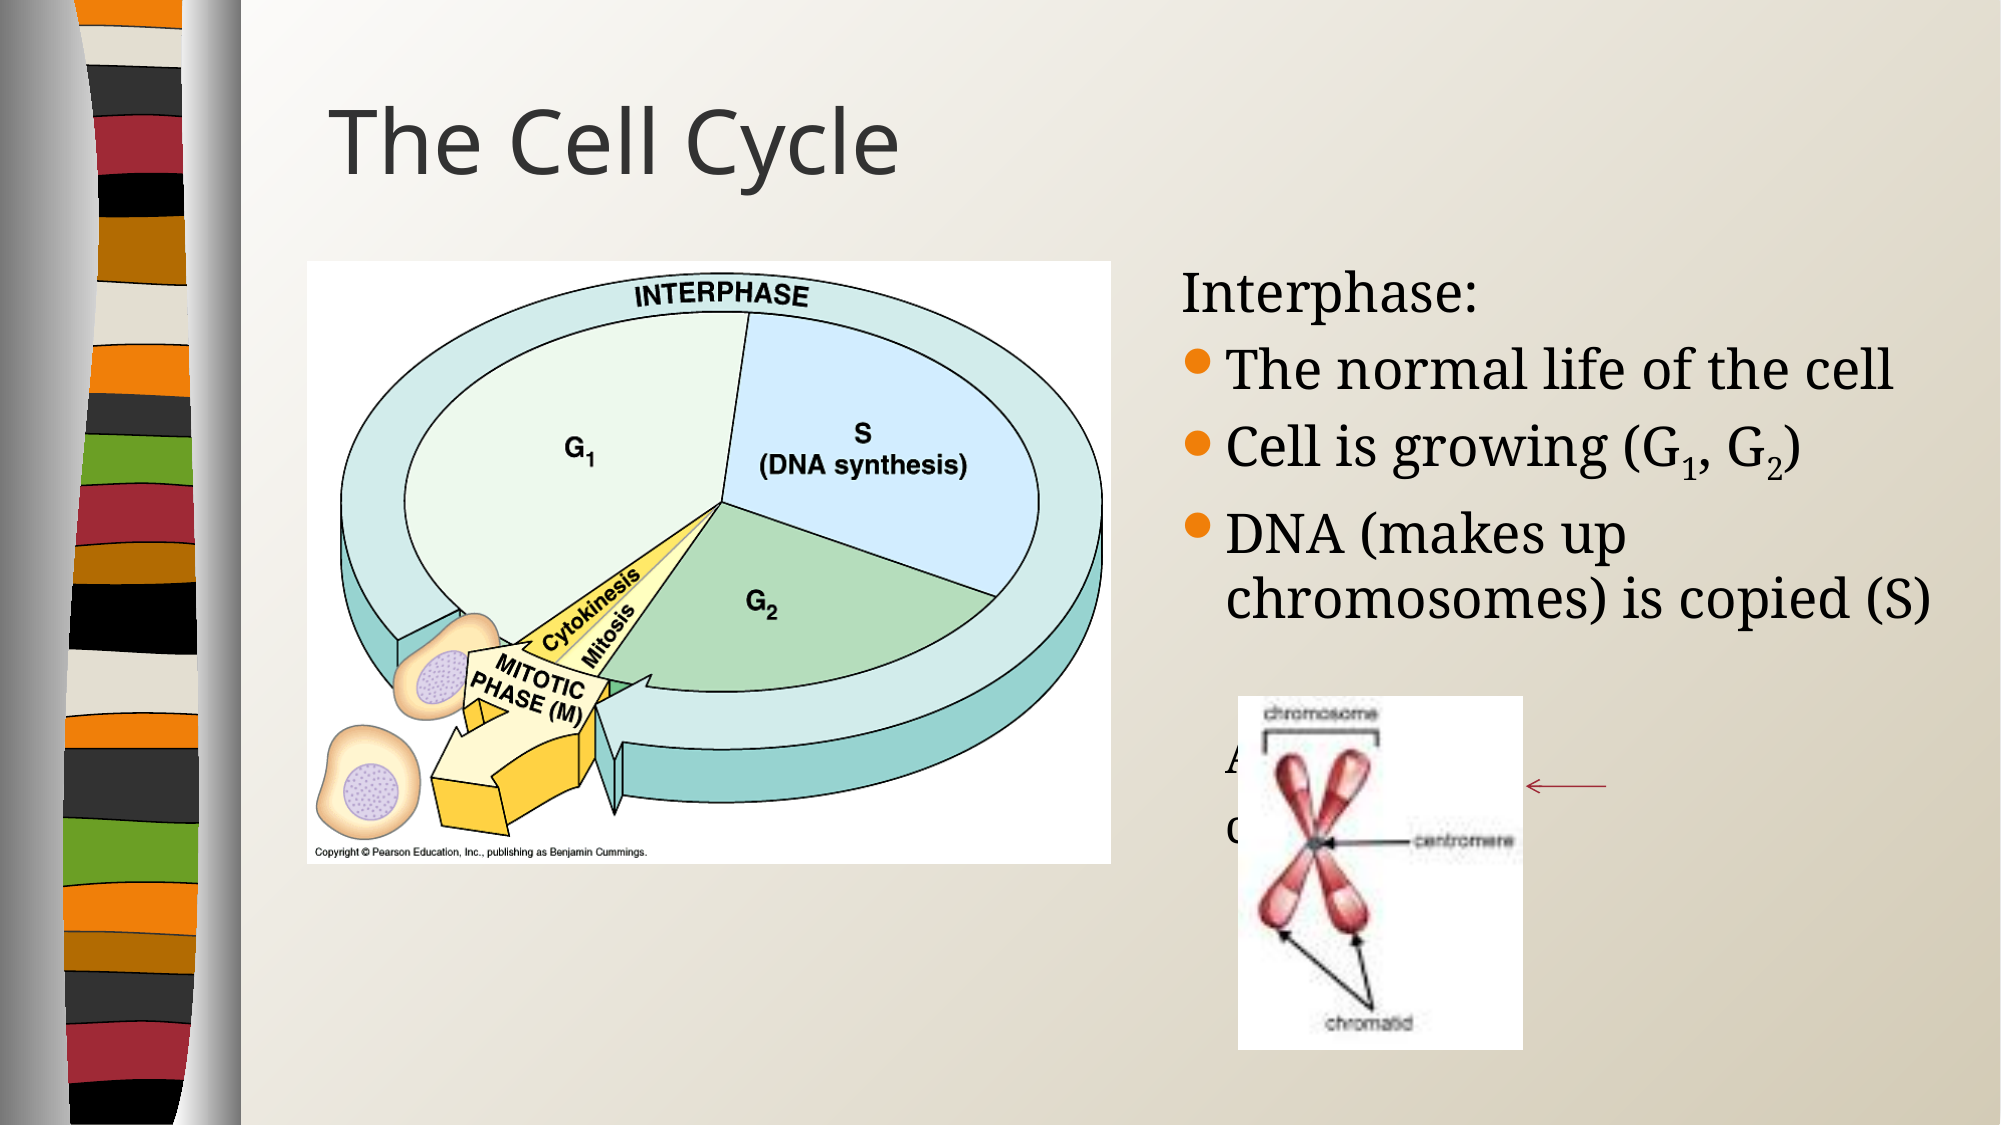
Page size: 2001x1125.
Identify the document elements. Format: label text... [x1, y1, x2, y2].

picture [307, 260, 1112, 864]
title The Cell Cycle [313, 45, 1954, 233]
list Interphase: The normal life of the cell Cell is growing (G1, G2) DNA (makes up chromosomes) is copied (S) A doubled chromosome [1153, 249, 1954, 1015]
picture [1238, 695, 1523, 1051]
